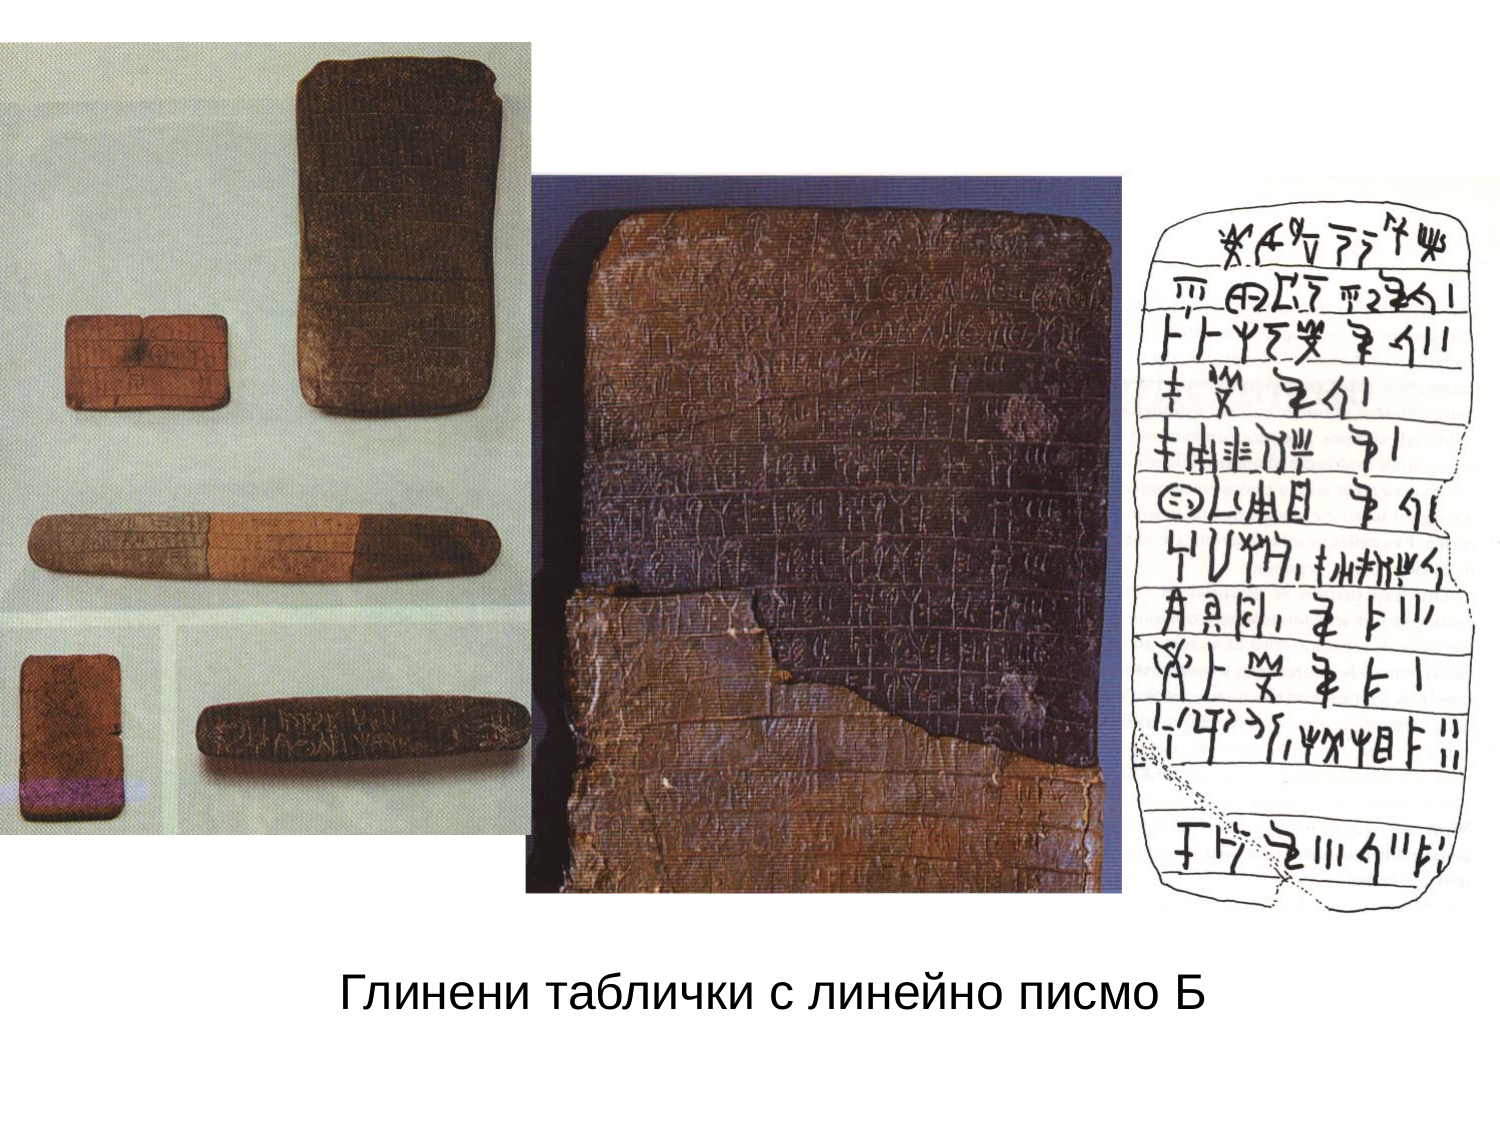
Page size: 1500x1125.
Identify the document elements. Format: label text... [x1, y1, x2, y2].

picture [0, 42, 1500, 929]
text_box Глинени таблички с линейно писмо Б [324, 952, 1317, 1027]
